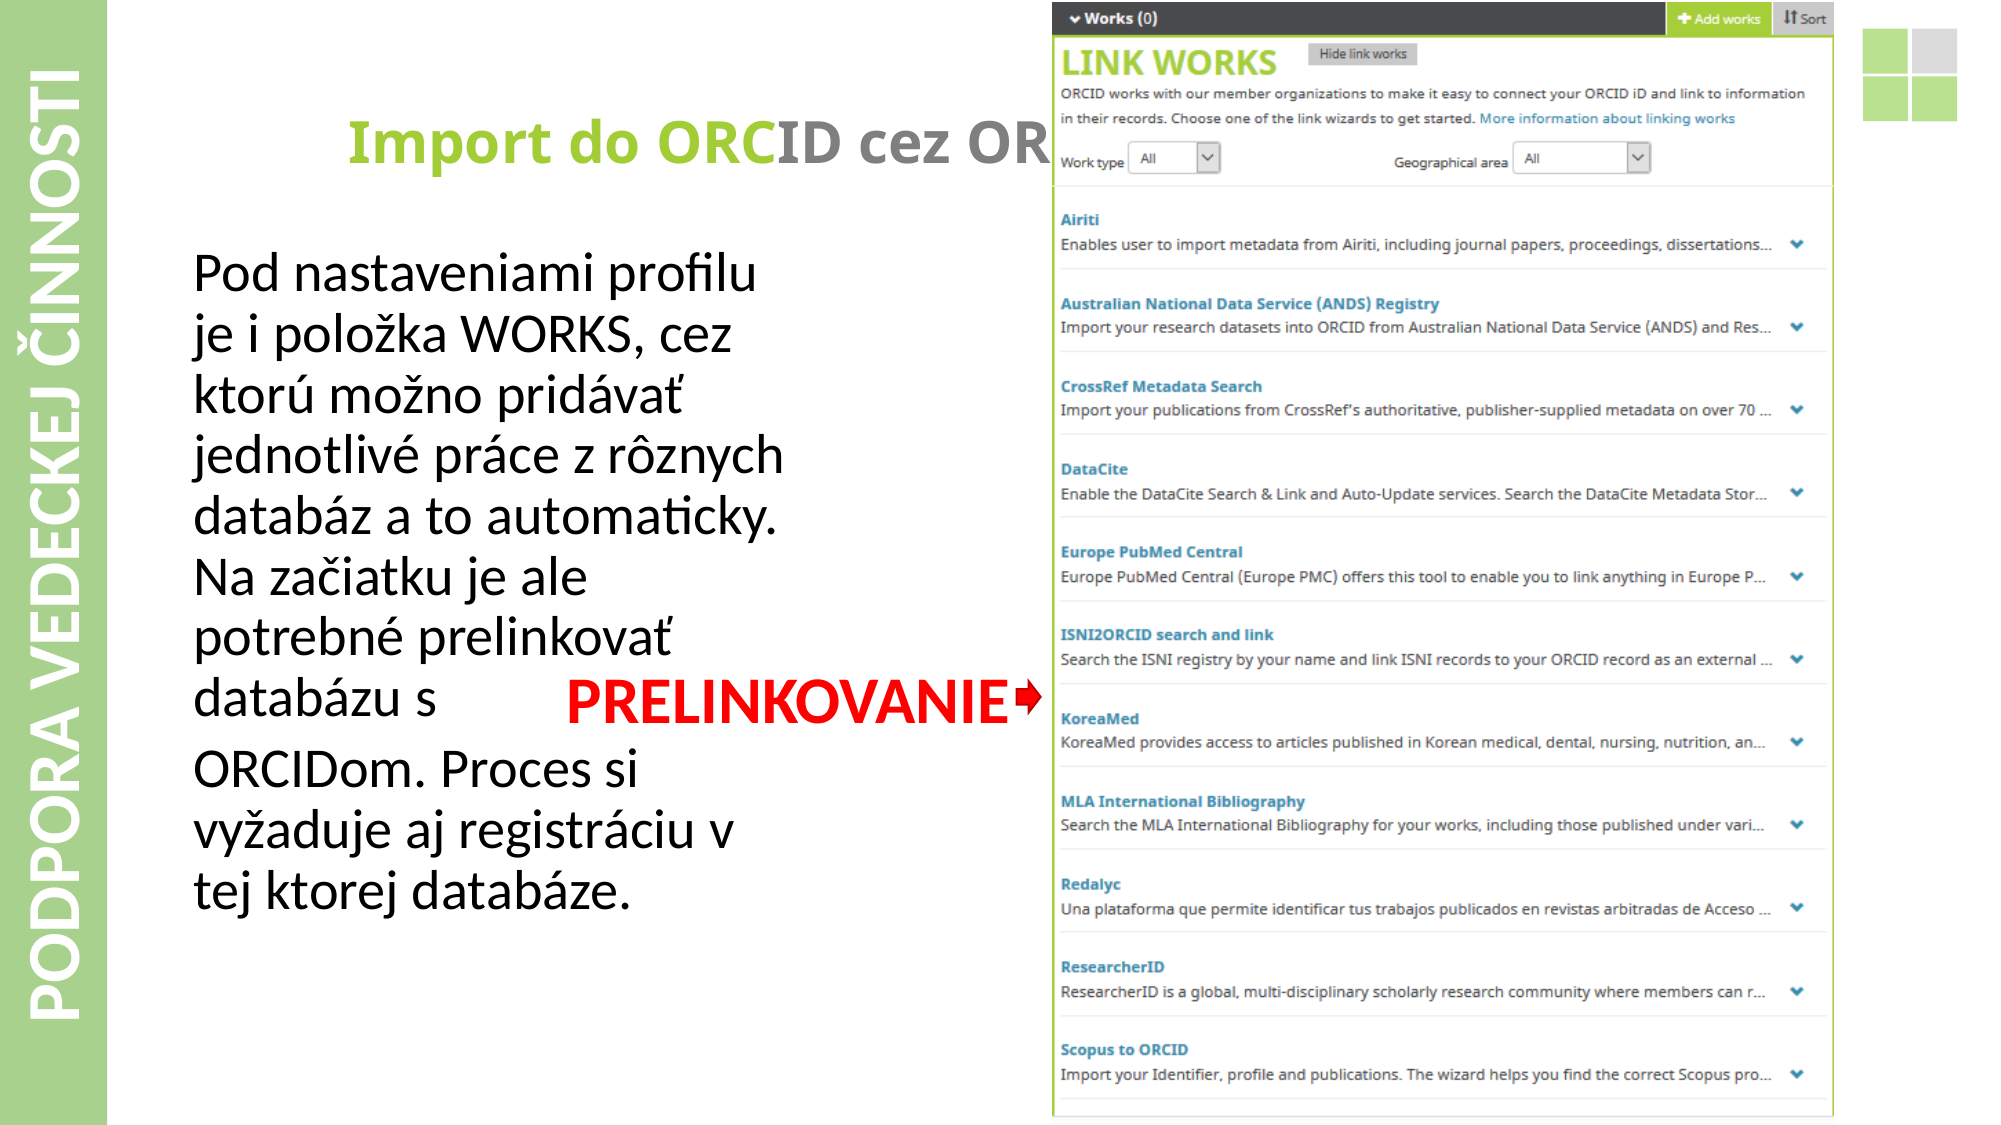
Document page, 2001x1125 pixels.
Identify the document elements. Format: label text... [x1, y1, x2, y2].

text_box PODPORA VEDECKEJ ČINNOSTI [0, 11, 103, 1078]
text_box [1015, 678, 1042, 716]
title Import do ORCID cez ORCID [287, 51, 1052, 239]
text_box PRELINKOVANIE [552, 649, 1052, 745]
text_box [1911, 27, 1958, 74]
text_box [1911, 75, 1958, 122]
text_box [1862, 28, 1909, 75]
list Pod nastaveniami profilu je i položka WORKS, cez ktorú možno pridávať jednotlivé práce z rôznych databáz a to automaticky. Na začiatku je ale potrebné prelinkovať databázu s ORCIDom. Proces si vyžaduje aj registráciu v tej ktorej databáze. [108, 235, 818, 979]
picture [1052, 1, 1834, 1125]
text_box [1862, 75, 1909, 122]
text_box [0, 0, 108, 1125]
